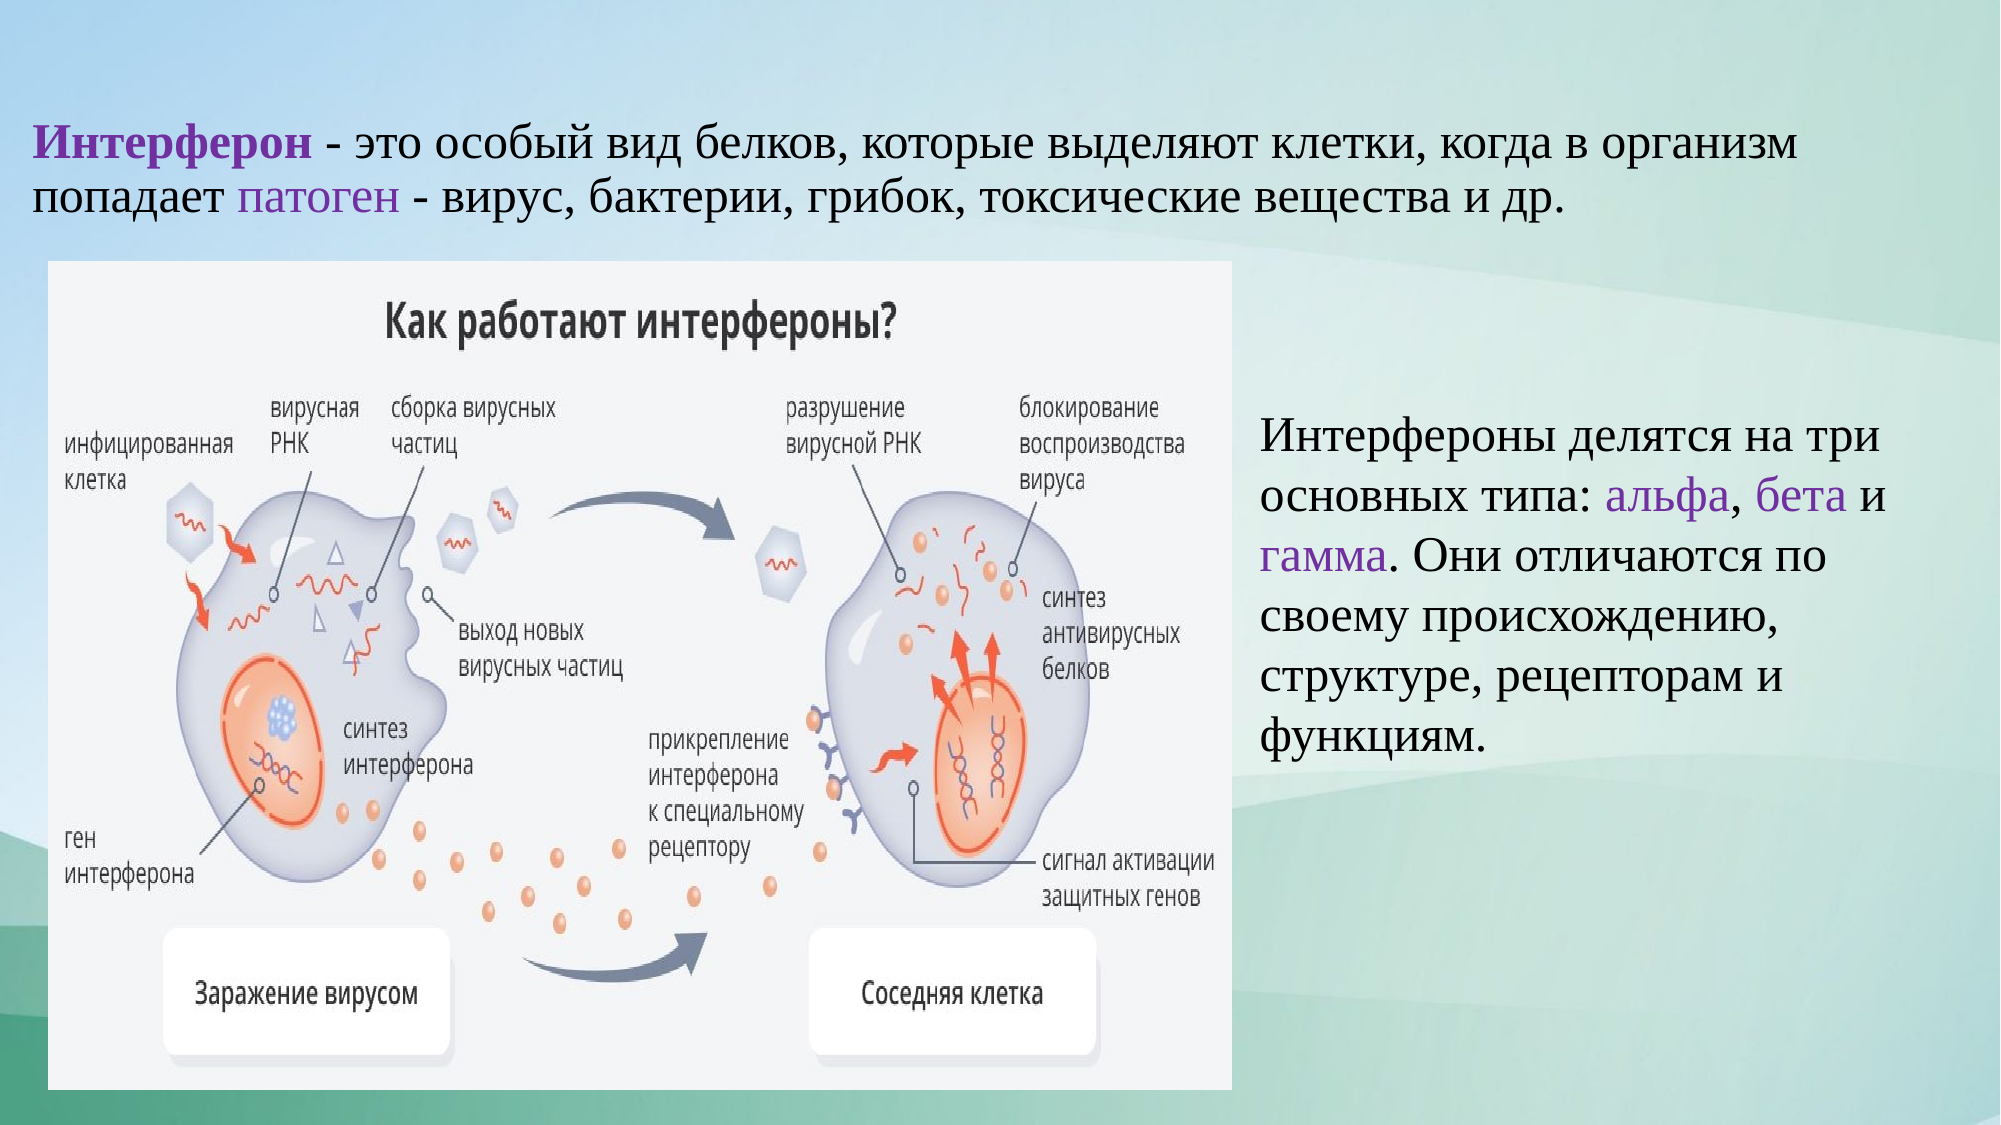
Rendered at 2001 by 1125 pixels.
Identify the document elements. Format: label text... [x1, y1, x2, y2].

list Интерферон - это особый вид белков, которые выделяют клетки, когда в организм попадает патоген - вирус, бактерии, грибок, токсические вещества и др. [17, 107, 1863, 893]
picture [0, 0, 2001, 1125]
text_box Интерфероны делятся на три основных типа: альфа, бета и гамма. Они отличаются по своему происхождению, структуре, рецепторам и функциям. [1244, 274, 1965, 829]
